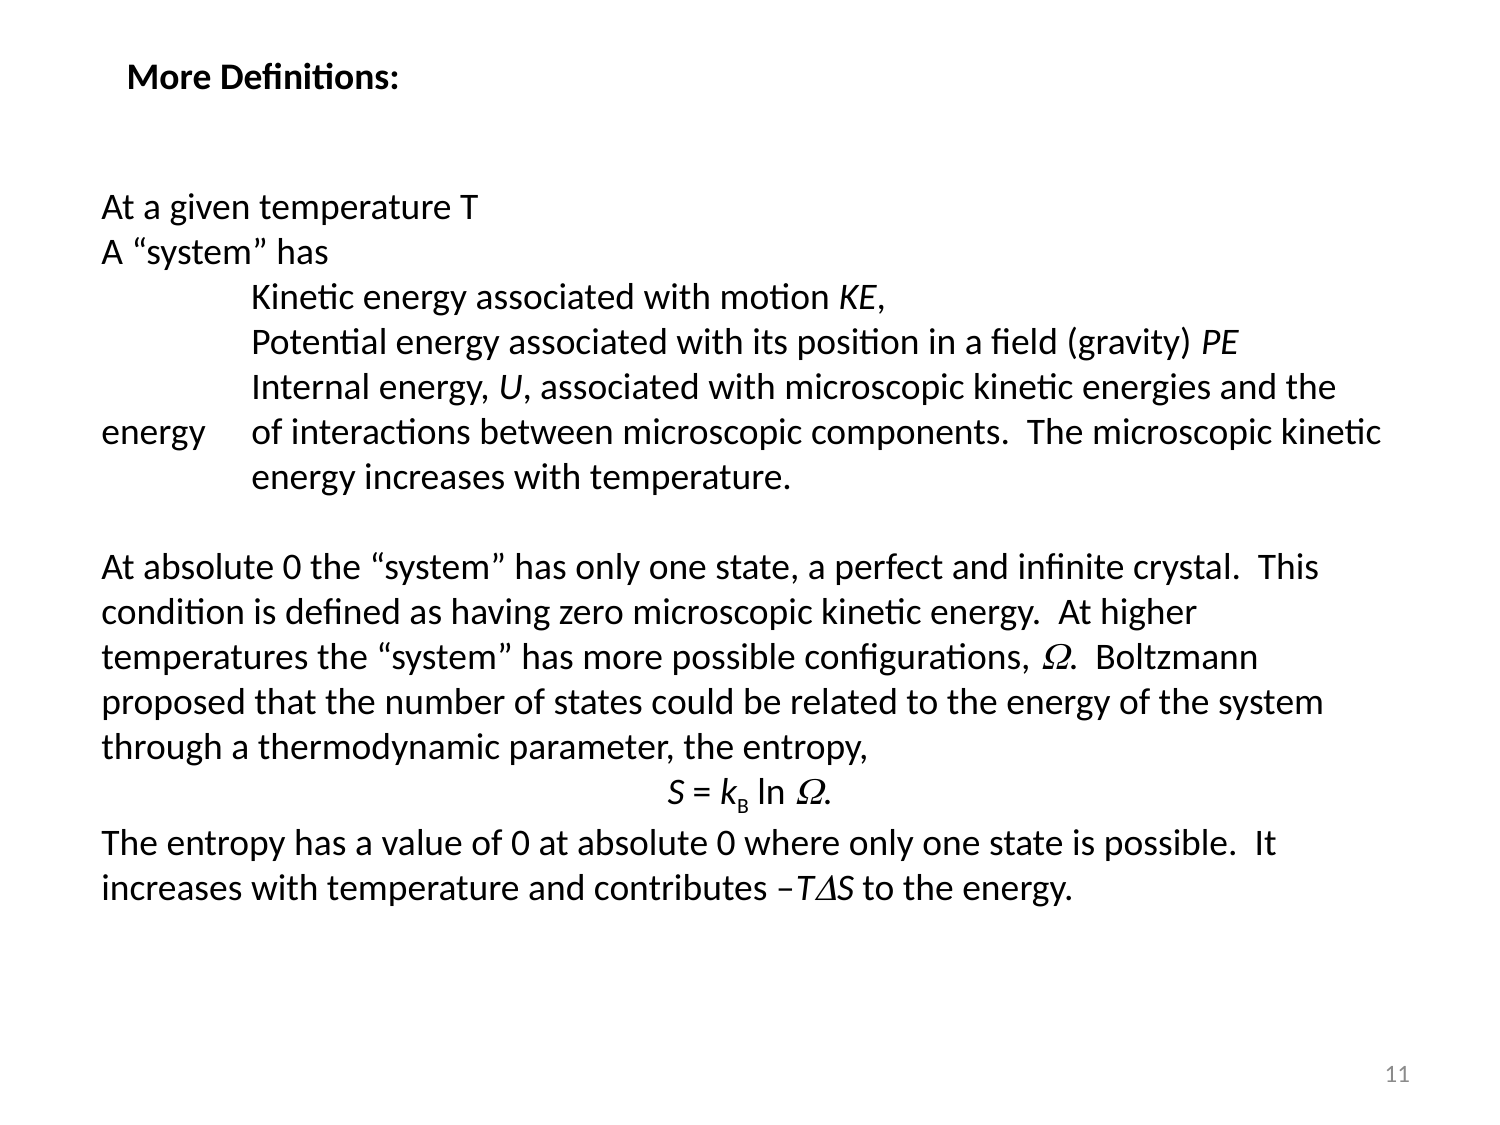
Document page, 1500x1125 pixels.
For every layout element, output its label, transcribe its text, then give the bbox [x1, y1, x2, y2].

text_box At a given temperature T A “system” has Kinetic energy associated with motion KE, Potential energy associated with its position in a field (gravity) PE Internal energy, U, associated with microscopic kinetic energies and the energy of interactions between microscopic components. The microscopic kinetic energy increases with temperature. At absolute 0 the “system” has only one state, a perfect and infinite crystal. This condition is defined as having zero microscopic kinetic energy. At higher temperatures the “system” has more possible configurations, W. Boltzmann proposed that the number of states could be related to the energy of the system through a thermodynamic parameter, the entropy, S = kB ln W. The entropy has a value of 0 at absolute 0 where only one state is possible. It increases with temperature and contributes –TDS to the energy. [86, 174, 1414, 916]
slide_number 11 [1074, 1042, 1425, 1103]
text_box More Definitions: [111, 44, 1388, 150]
